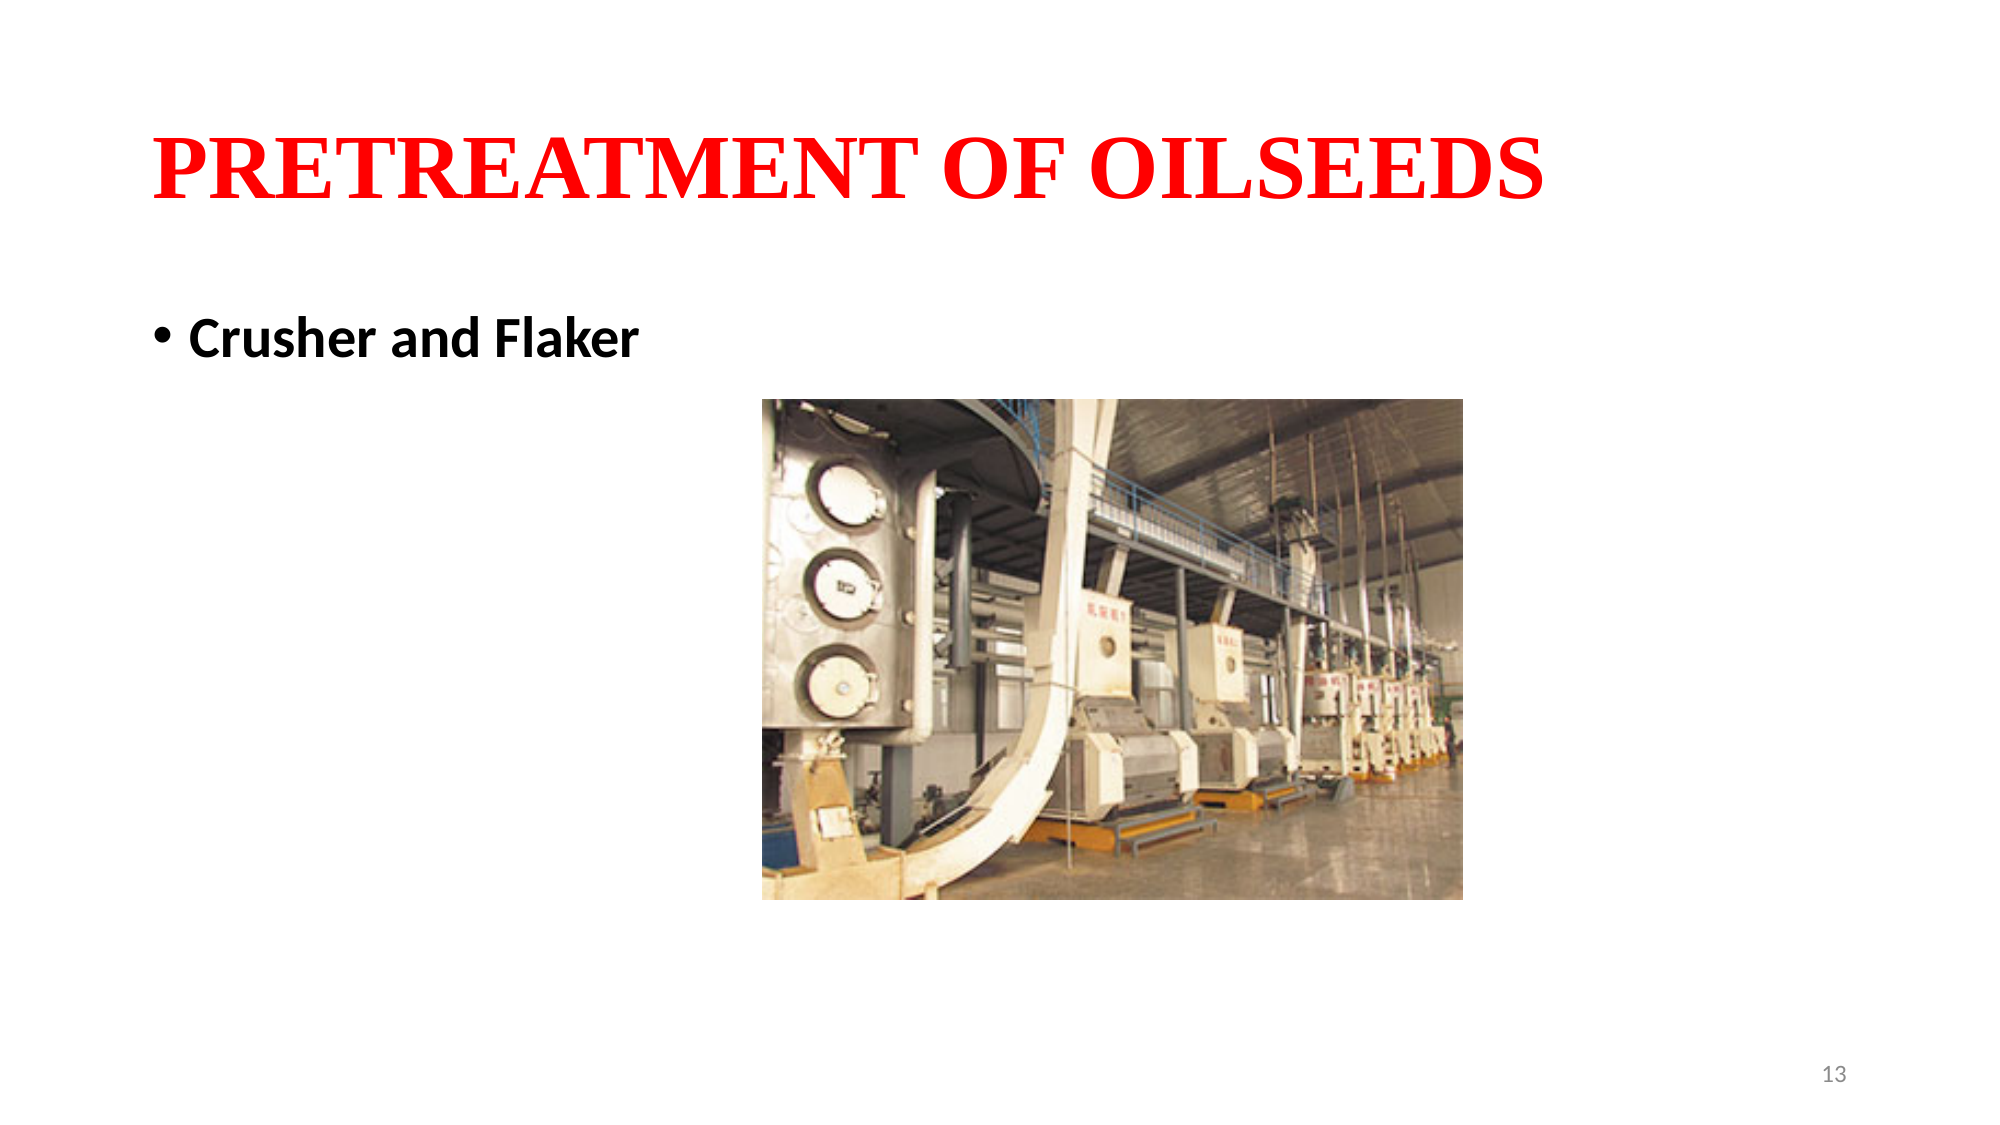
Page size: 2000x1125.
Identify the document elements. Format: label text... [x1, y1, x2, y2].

slide_number 13 [1412, 1042, 1862, 1103]
list Crusher and Flaker [137, 299, 1862, 1014]
title PRETREATMENT OF OILSEEDS [137, 59, 1862, 278]
picture [762, 399, 1463, 900]
